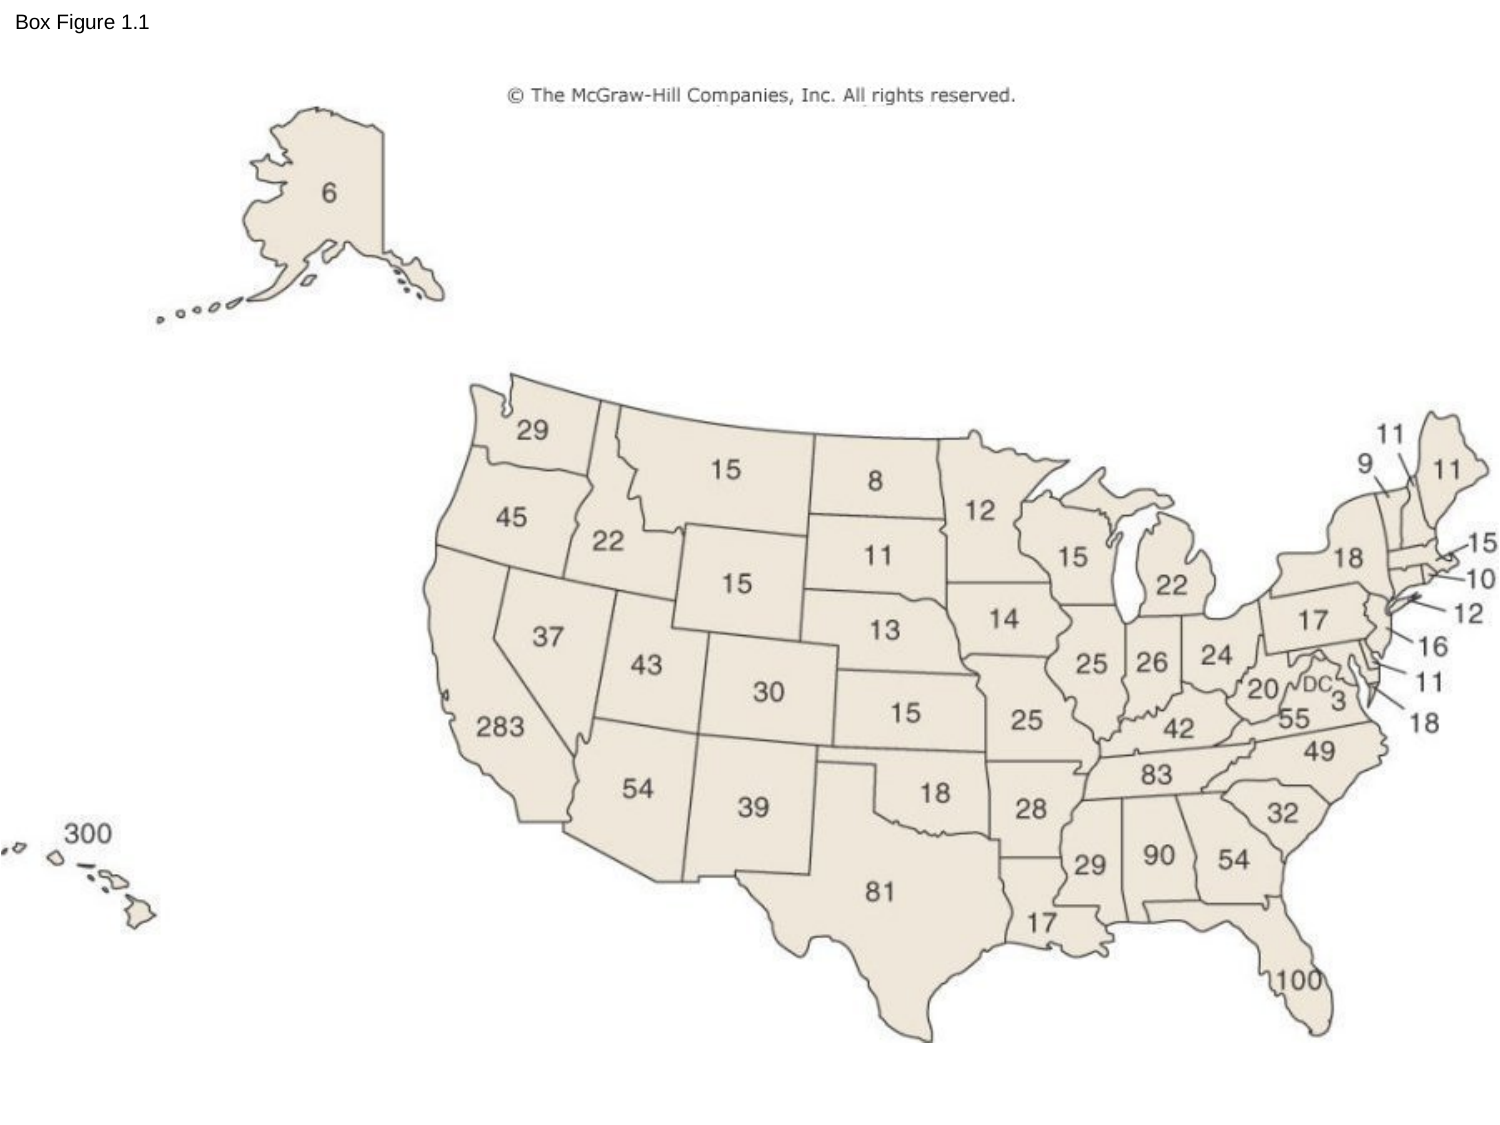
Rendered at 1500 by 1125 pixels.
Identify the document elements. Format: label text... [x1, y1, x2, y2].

picture [0, 81, 1500, 1043]
title Box Figure 1.1 [0, 0, 324, 43]
